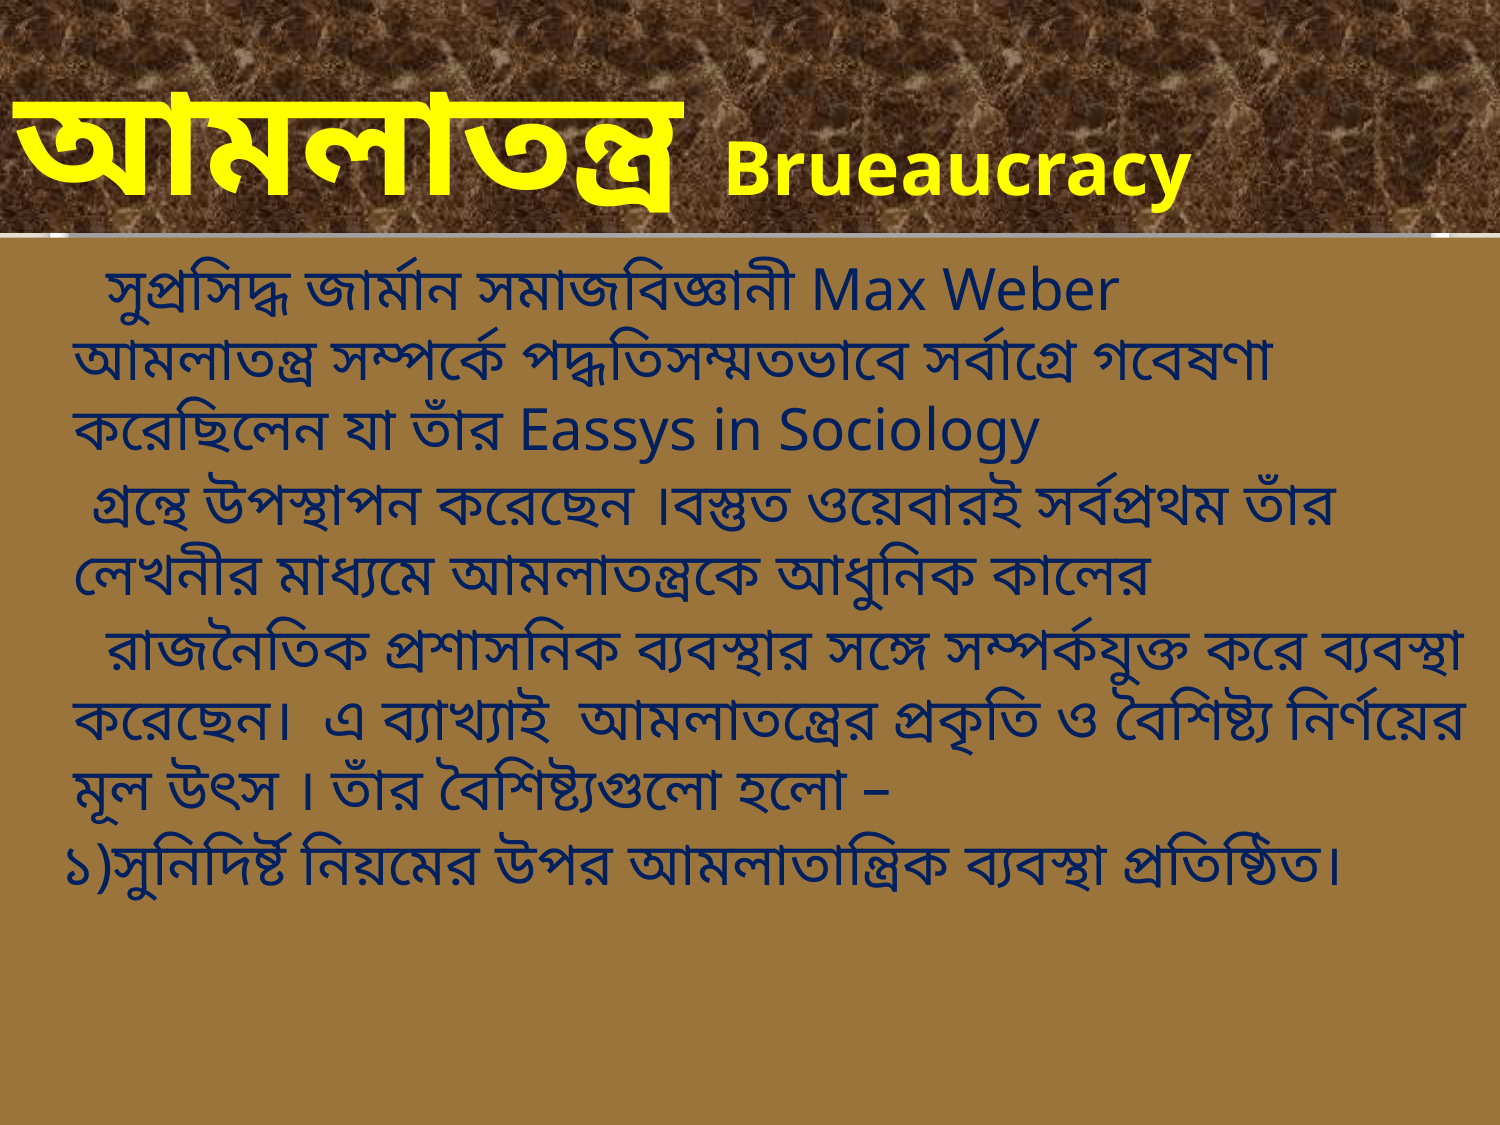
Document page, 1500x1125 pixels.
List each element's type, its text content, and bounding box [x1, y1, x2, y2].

title আমলাতন্ত্র Brueaucracy [0, 0, 1500, 233]
list সুপ্রসিদ্ধ জার্মান সমাজবিজ্ঞানী Max Weber আমলাতন্ত্র সম্পর্কে পদ্ধতিসম্মতভাবে সর্বাগ্রে গবেষণা করেছিলেন যা তাঁর Eassys in Sociology গ্রন্থে উপস্থাপন করেছেন ।বস্তুত ওয়েবারই সর্বপ্রথম তাঁর লেখনীর মাধ্যমে আমলাতন্ত্রকে আধুনিক কালের রাজনৈতিক প্রশাসনিক ব্যবস্থার সঙ্গে সম্পর্কযুক্ত করে ব্যবস্থা করেছেন। এ ব্যাখ্যাই আমলাতন্ত্রের প্রকৃতি ও বৈশিষ্ট্য নির্ণয়ের মূল উৎস । তাঁর বৈশিষ্ট্যগুলো হলো – ১)সুনিদির্ষ্ট নিয়মের উপর আমলাতান্ত্রিক ব্যবস্থা প্রতিষ্ঠিত। [0, 237, 1500, 1125]
